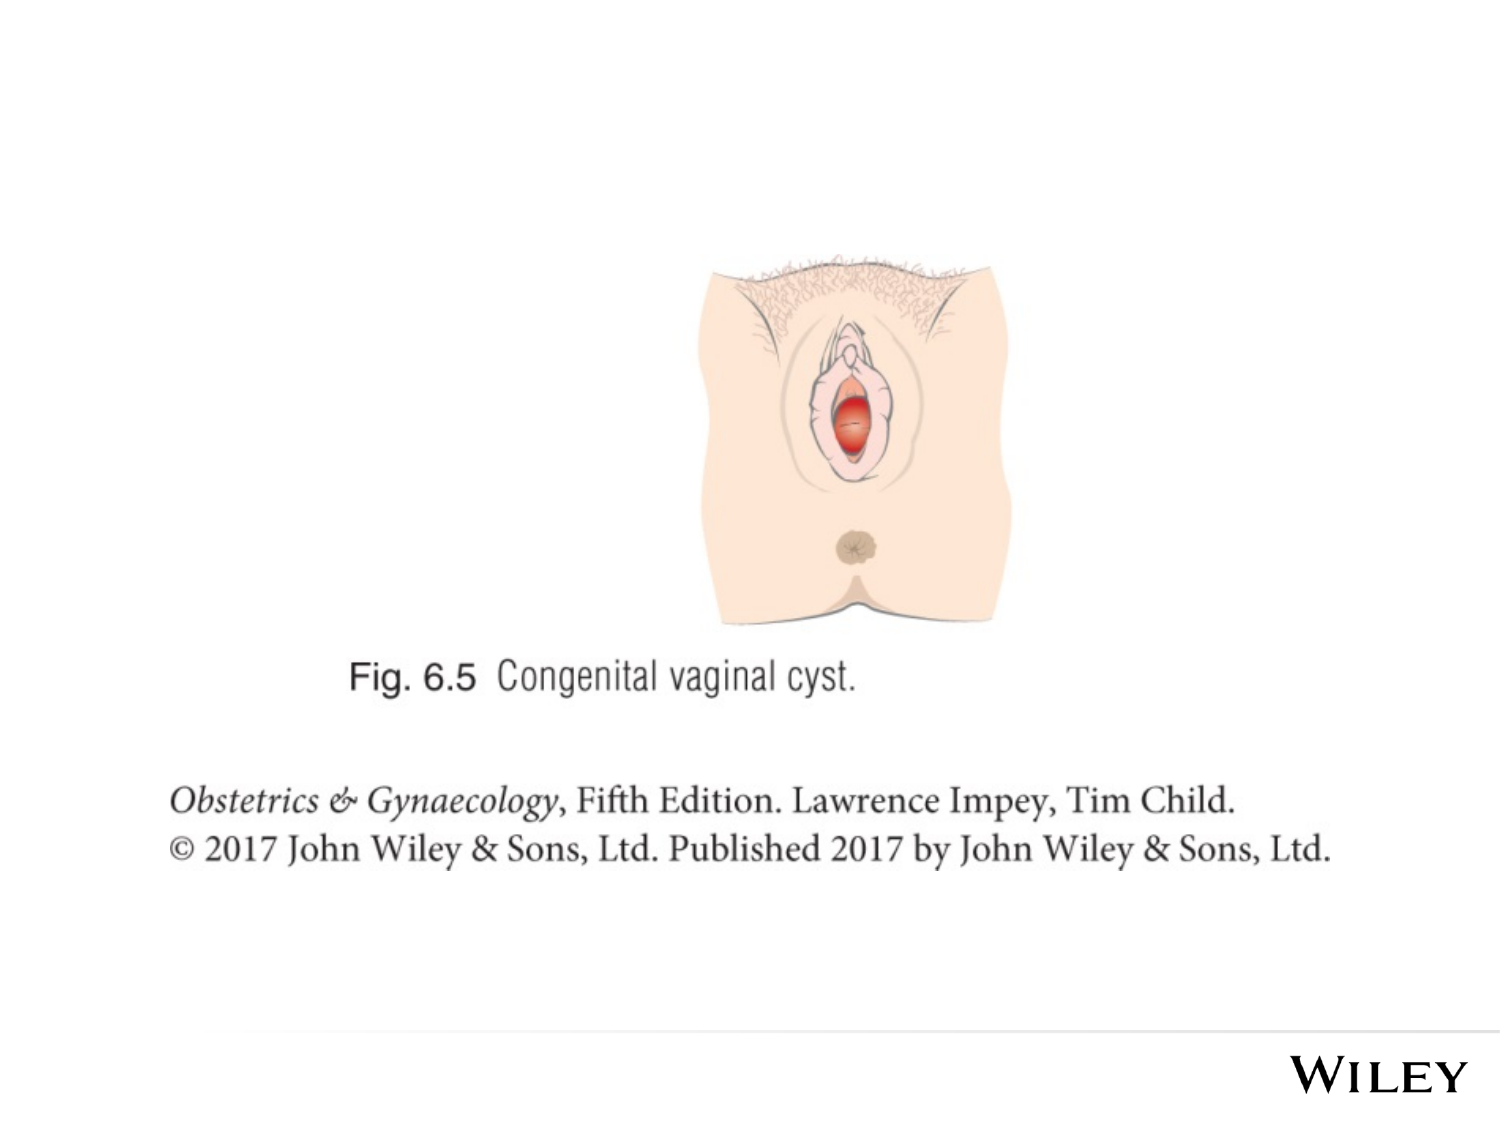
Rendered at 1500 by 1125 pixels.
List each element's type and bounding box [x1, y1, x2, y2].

picture [170, 253, 1330, 871]
picture [0, 1030, 1500, 1125]
